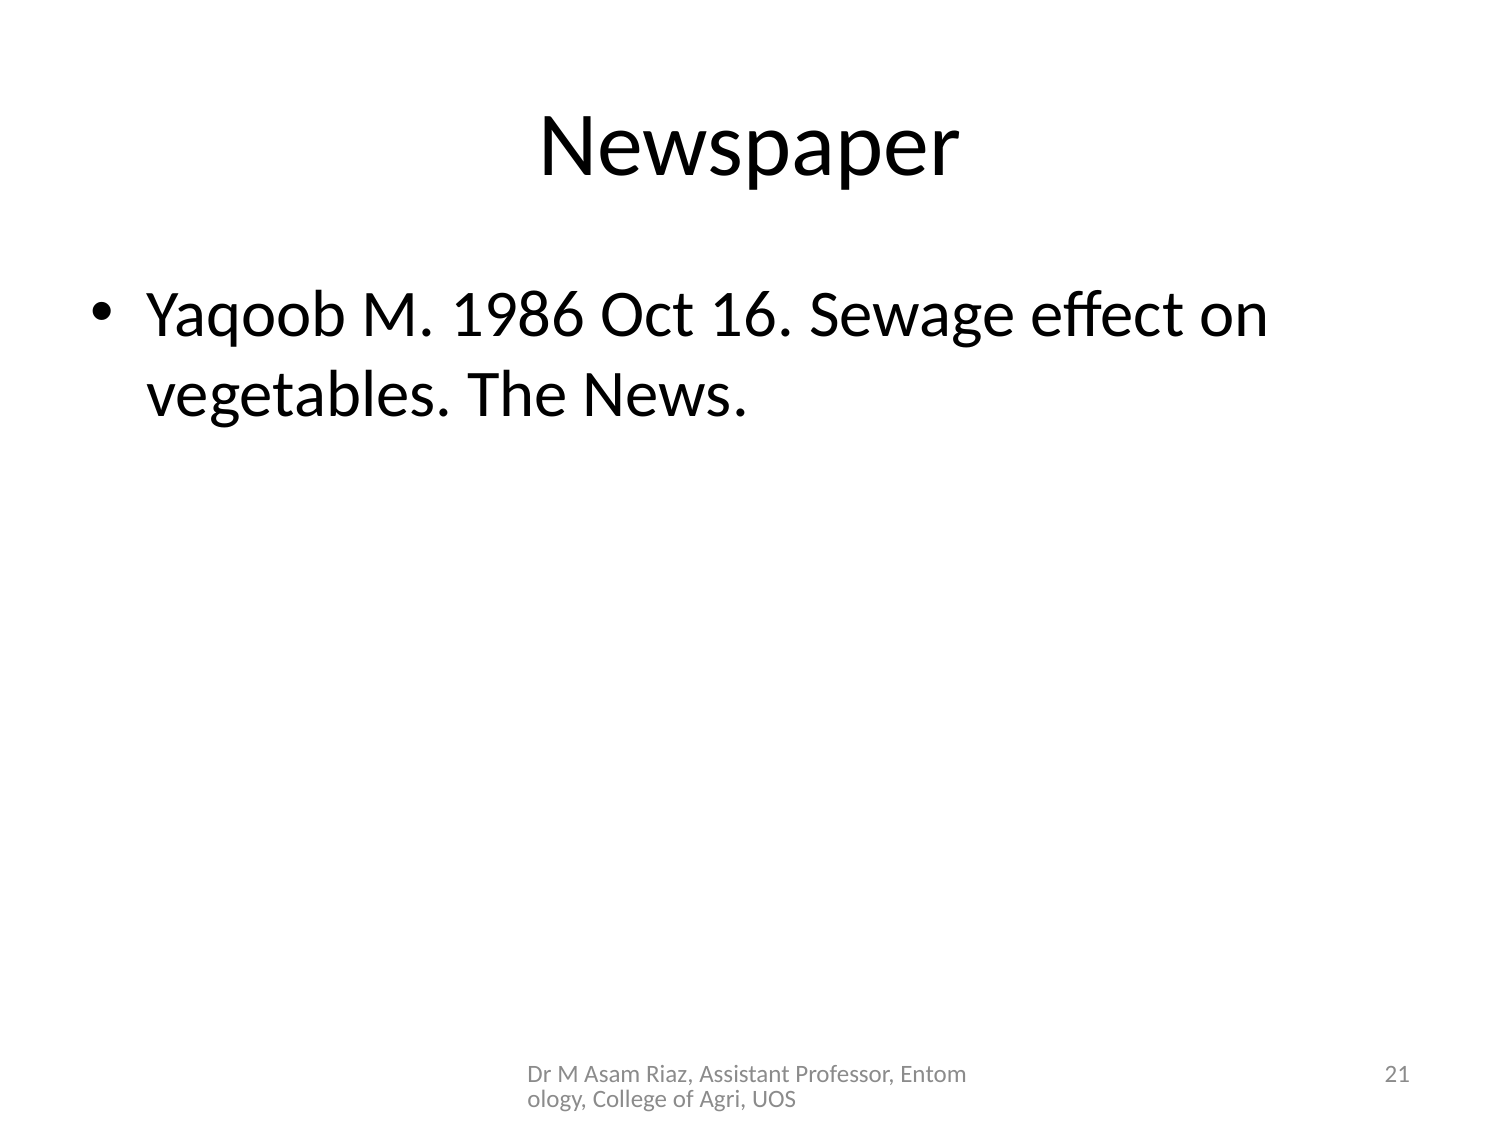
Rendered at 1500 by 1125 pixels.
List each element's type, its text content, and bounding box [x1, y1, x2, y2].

footer Dr M Asam Riaz, Assistant Professor, Entomology, College of Agri, UOS [512, 1042, 988, 1103]
title Newspaper [75, 45, 1425, 233]
list Yaqoob M. 1986 Oct 16. Sewage effect on vegetables. The News. [75, 262, 1425, 1005]
slide_number 21 [1074, 1042, 1425, 1103]
